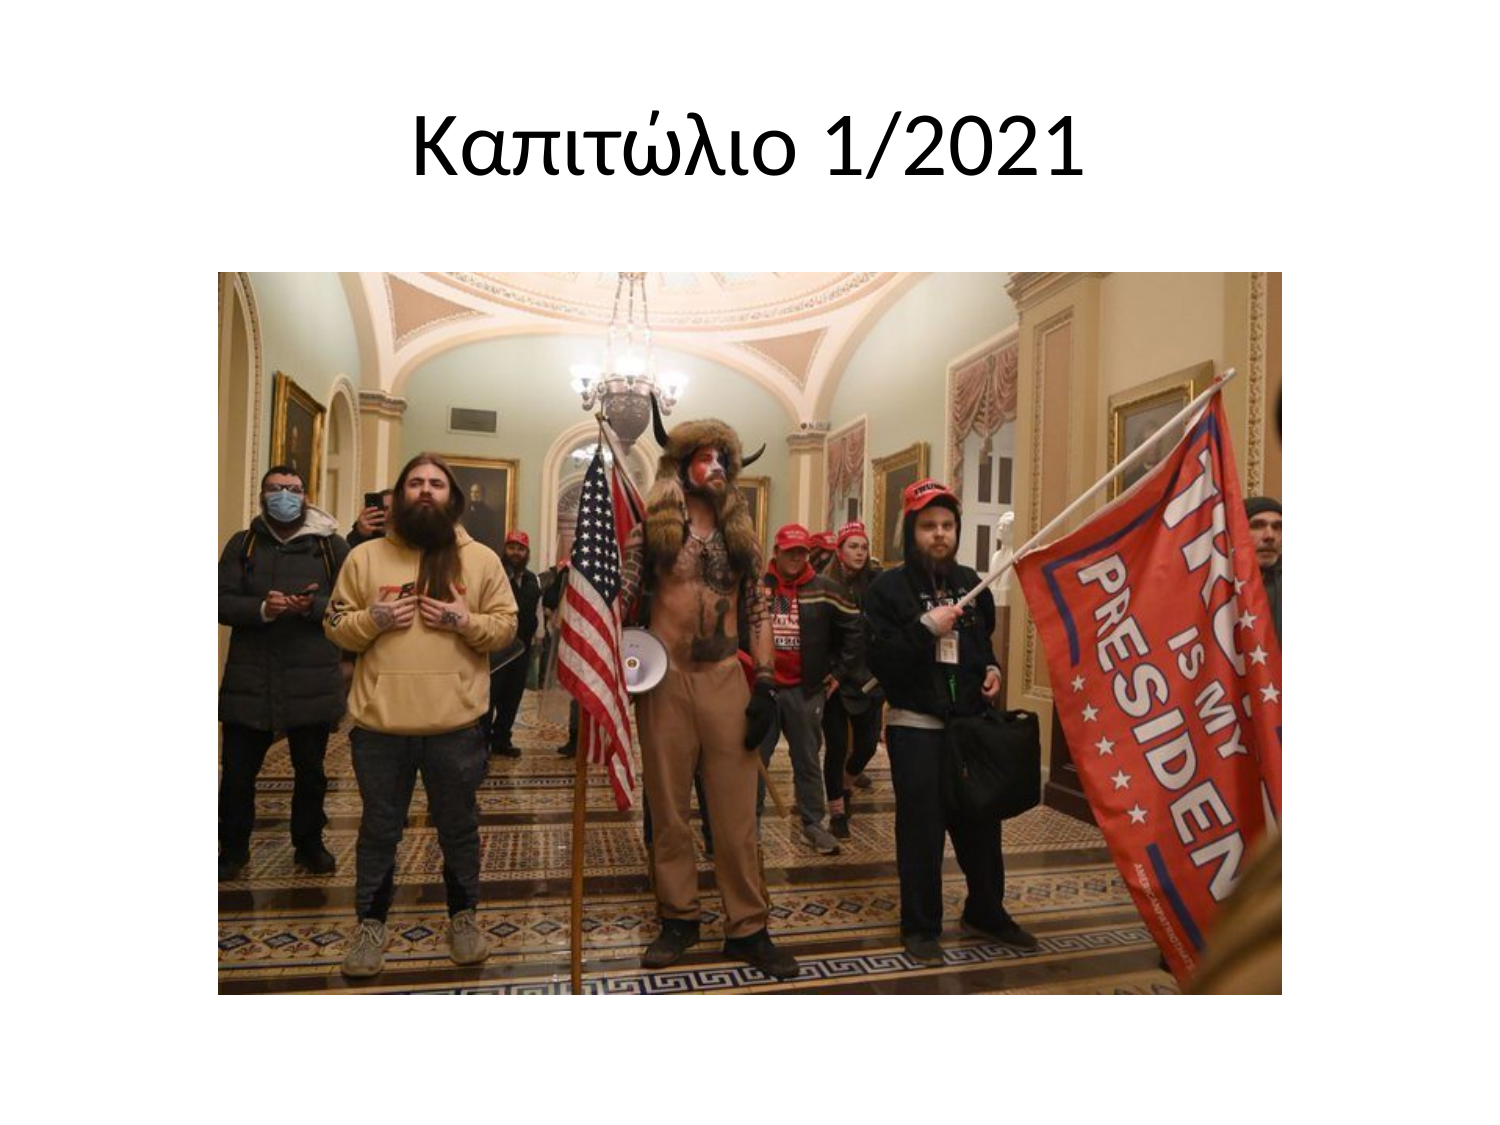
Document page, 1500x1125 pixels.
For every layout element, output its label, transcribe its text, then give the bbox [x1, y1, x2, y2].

title Καπιτώλιο 1/2021 [75, 45, 1425, 233]
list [218, 272, 1282, 995]
